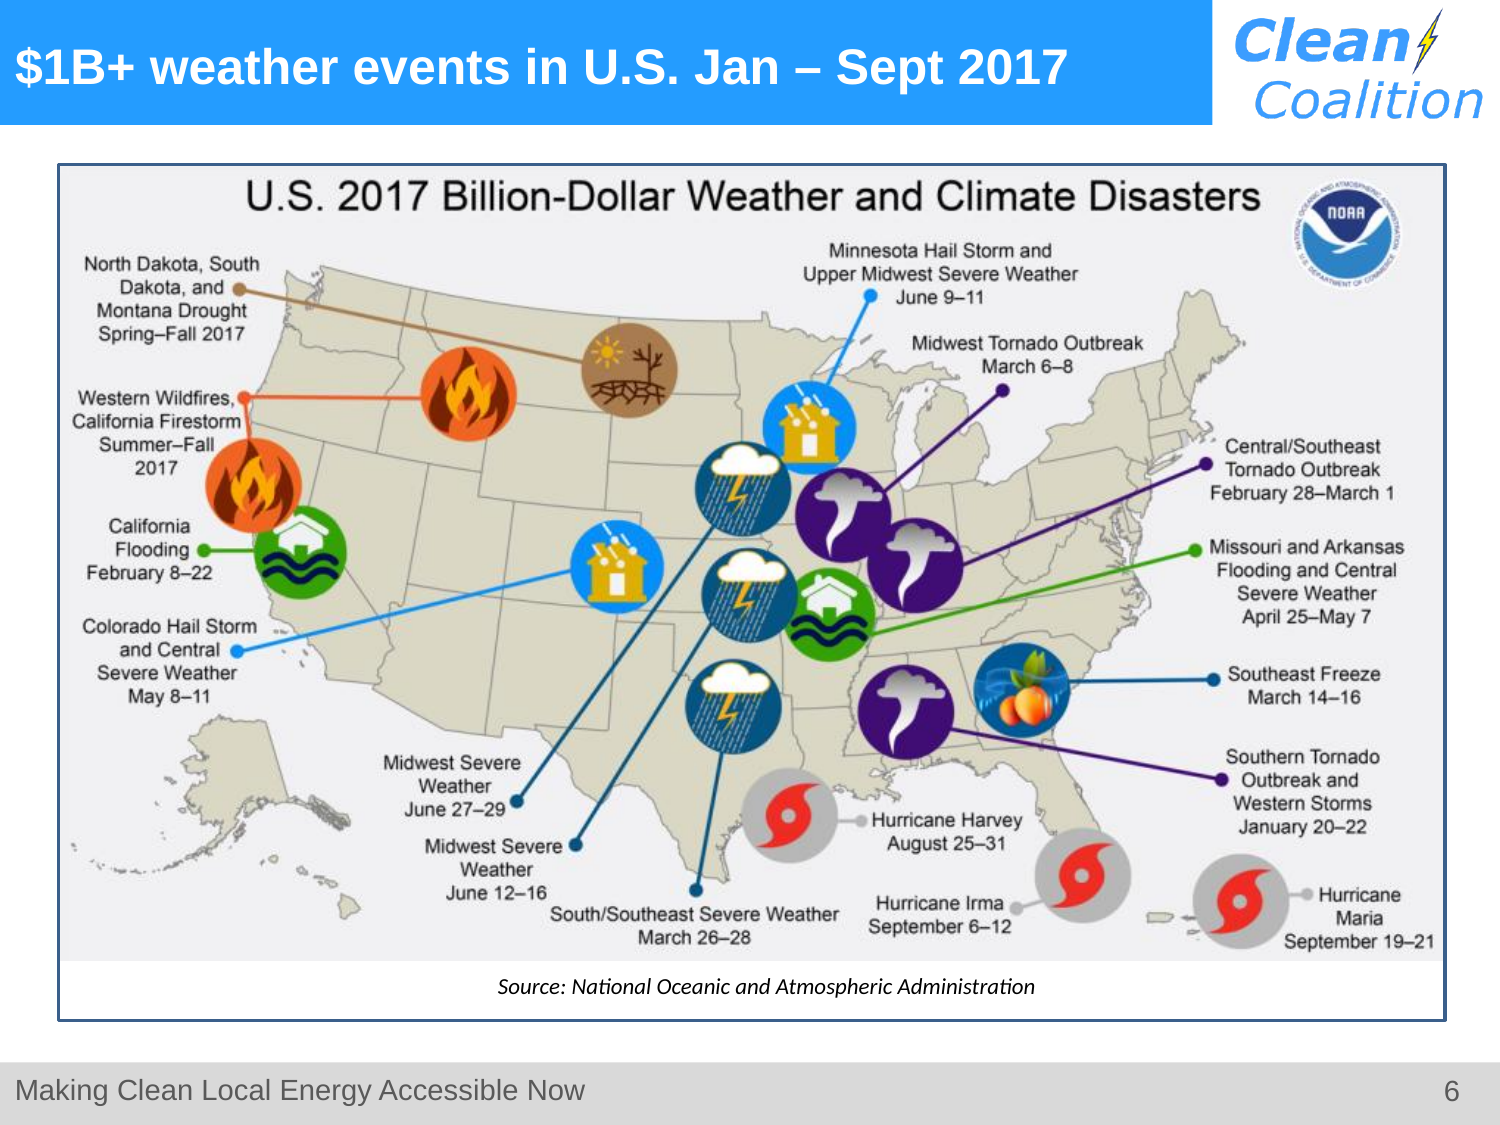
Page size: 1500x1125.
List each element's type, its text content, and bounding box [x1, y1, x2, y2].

text_box $1B+ weather events in U.S. Jan – Sept 2017 [0, 1, 1400, 127]
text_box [58, 164, 1446, 1021]
